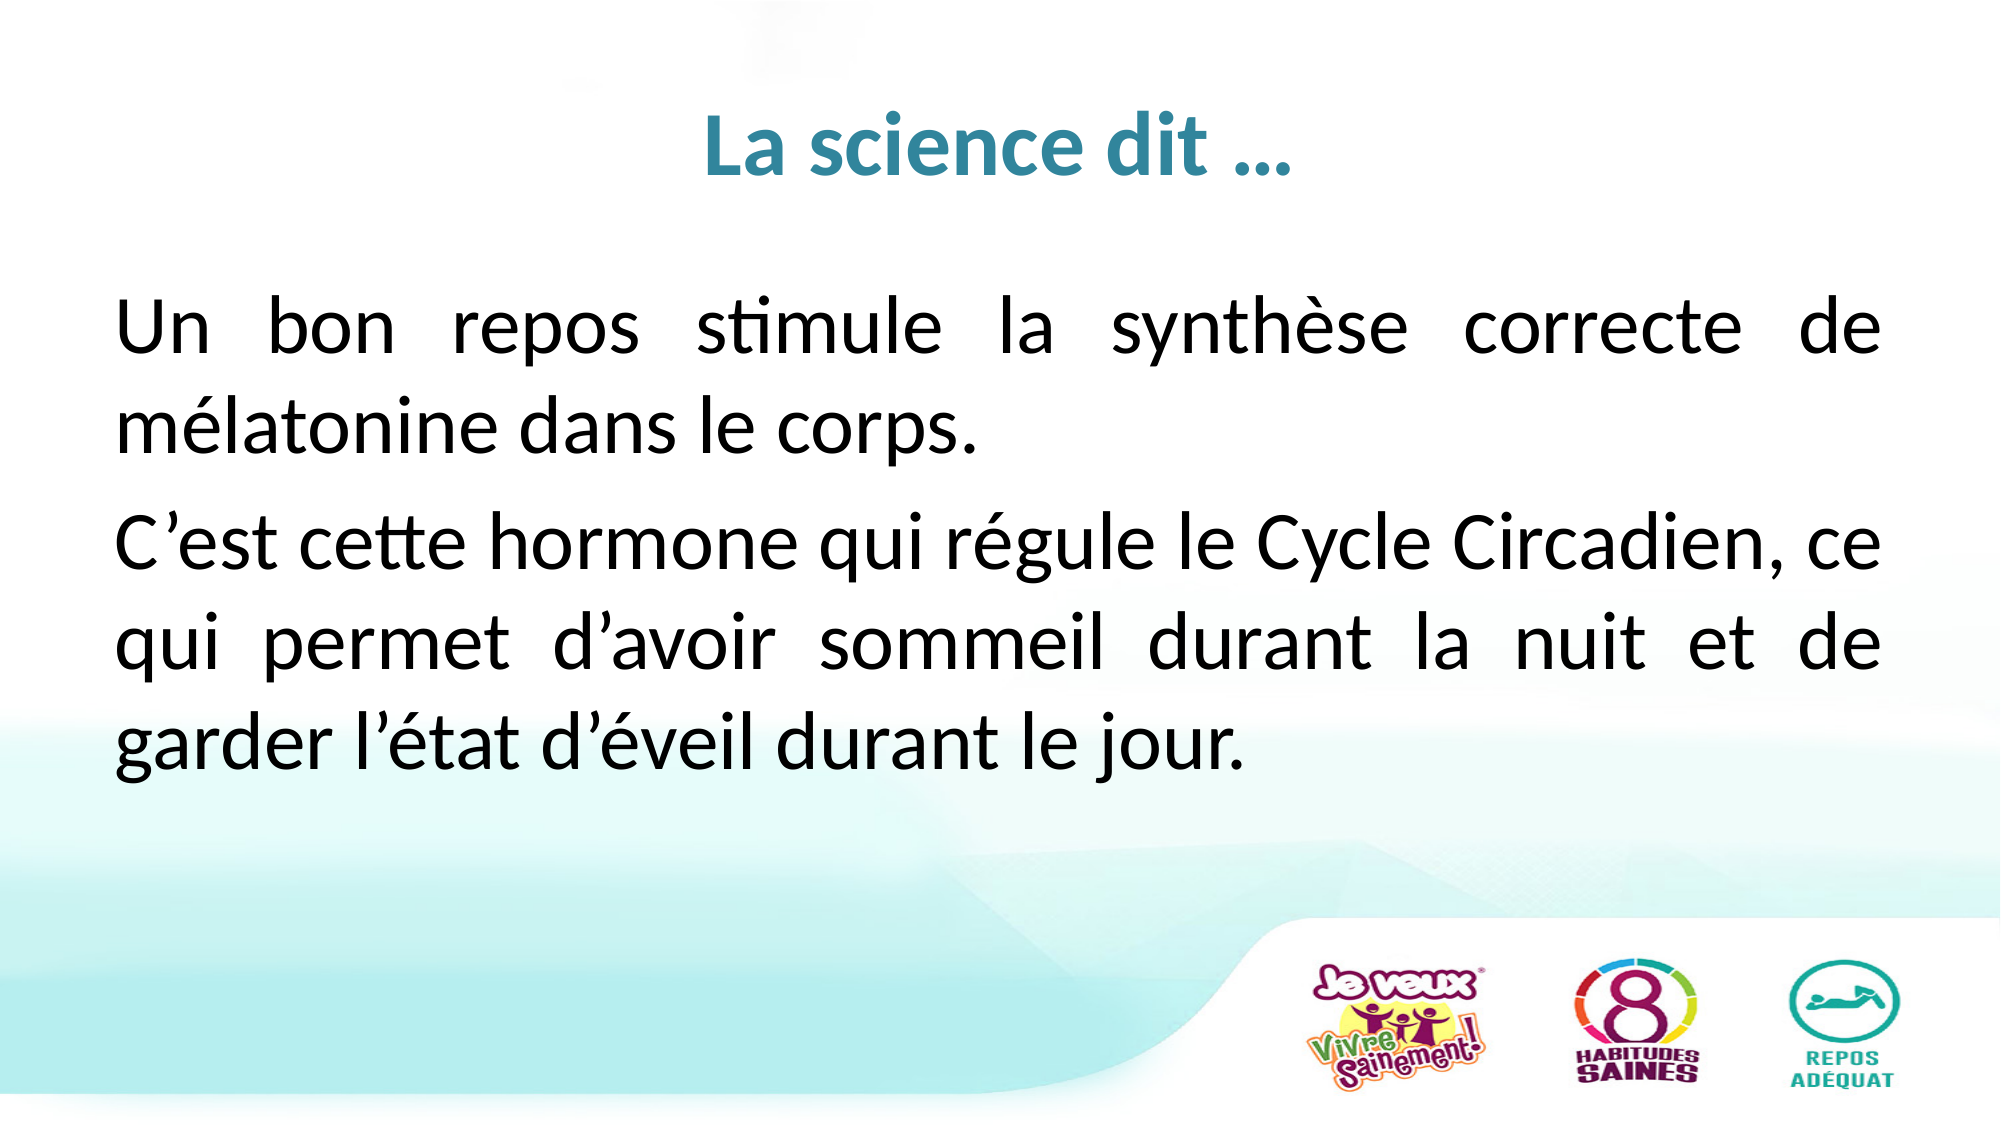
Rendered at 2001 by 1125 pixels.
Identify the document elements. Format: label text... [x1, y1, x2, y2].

picture [0, 0, 2001, 1125]
title La science dit … [99, 45, 1900, 233]
list Un bon repos stimule la synthèse correcte de mélatonine dans le corps. C’est cette hormone qui régule le Cycle Circadien, ce qui permet d’avoir sommeil durant la nuit et de garder l’état d’éveil durant le jour. [99, 262, 1900, 1005]
